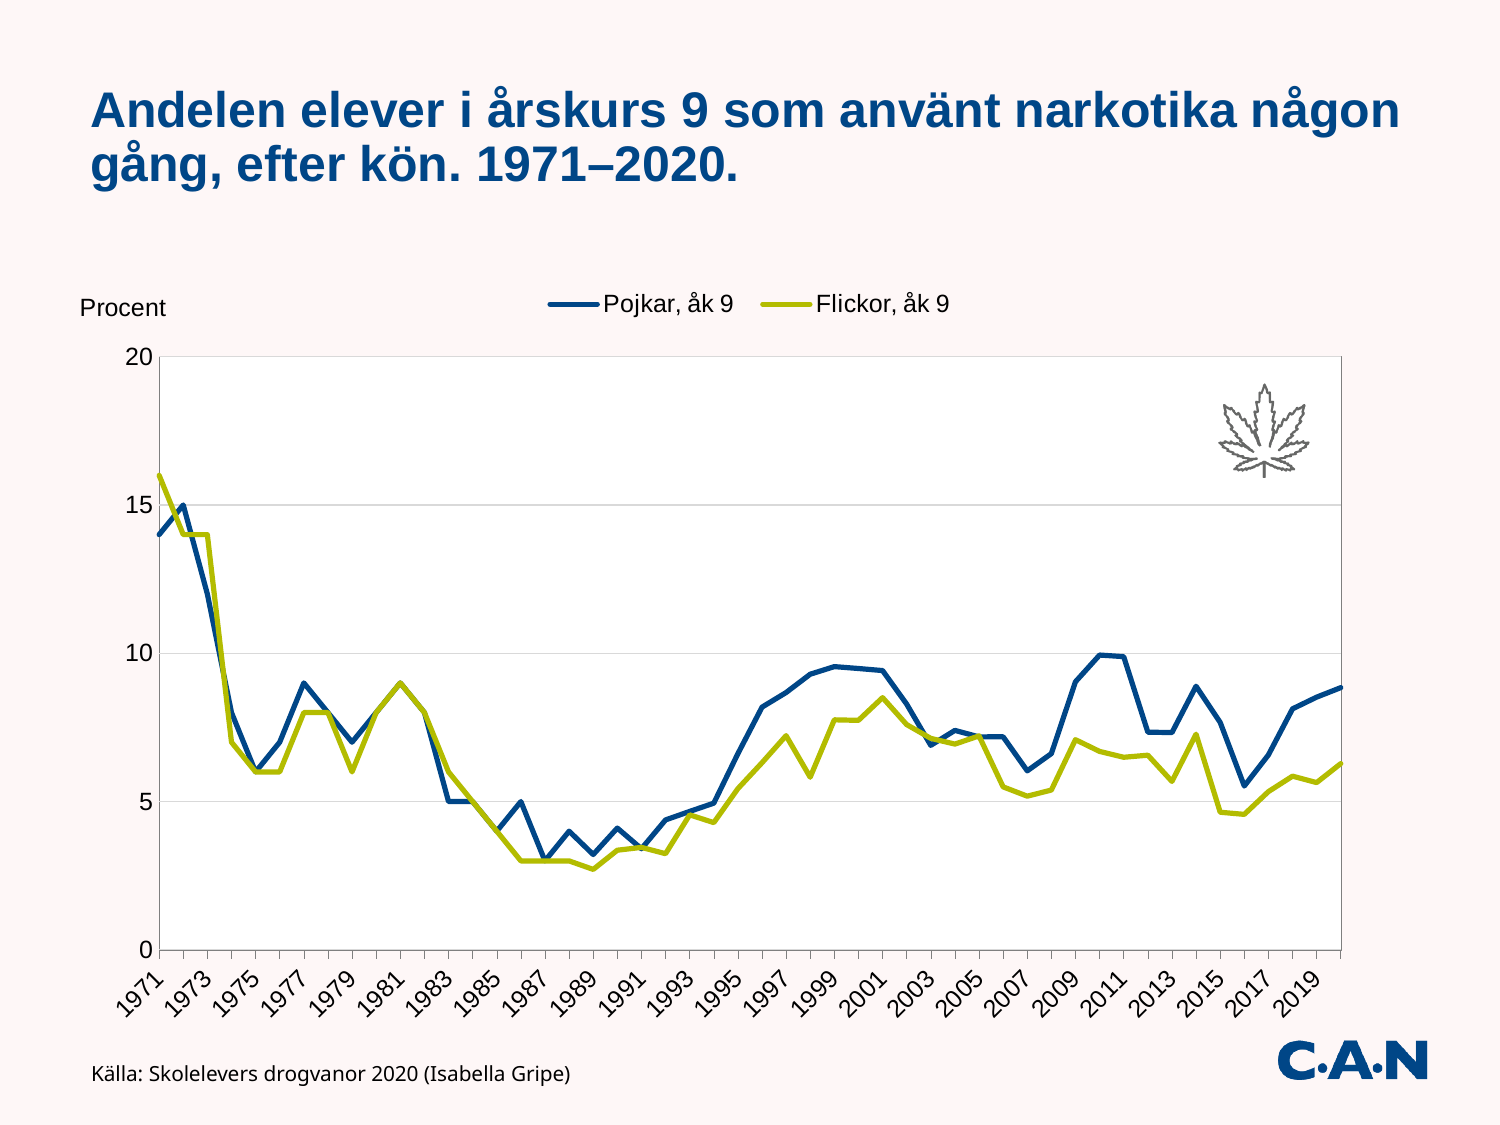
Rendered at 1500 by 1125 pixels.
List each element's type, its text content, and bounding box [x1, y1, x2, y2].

picture [1277, 1040, 1428, 1080]
title Andelen elever i årskurs 9 som använt narkotika någon gång, efter kön. 1971–2020. [75, 45, 1425, 233]
list Källa: Skolelevers drogvanor 2020 (Isabella Gripe) [75, 1046, 751, 1103]
picture [1218, 383, 1310, 478]
chart [74, 252, 1459, 1032]
